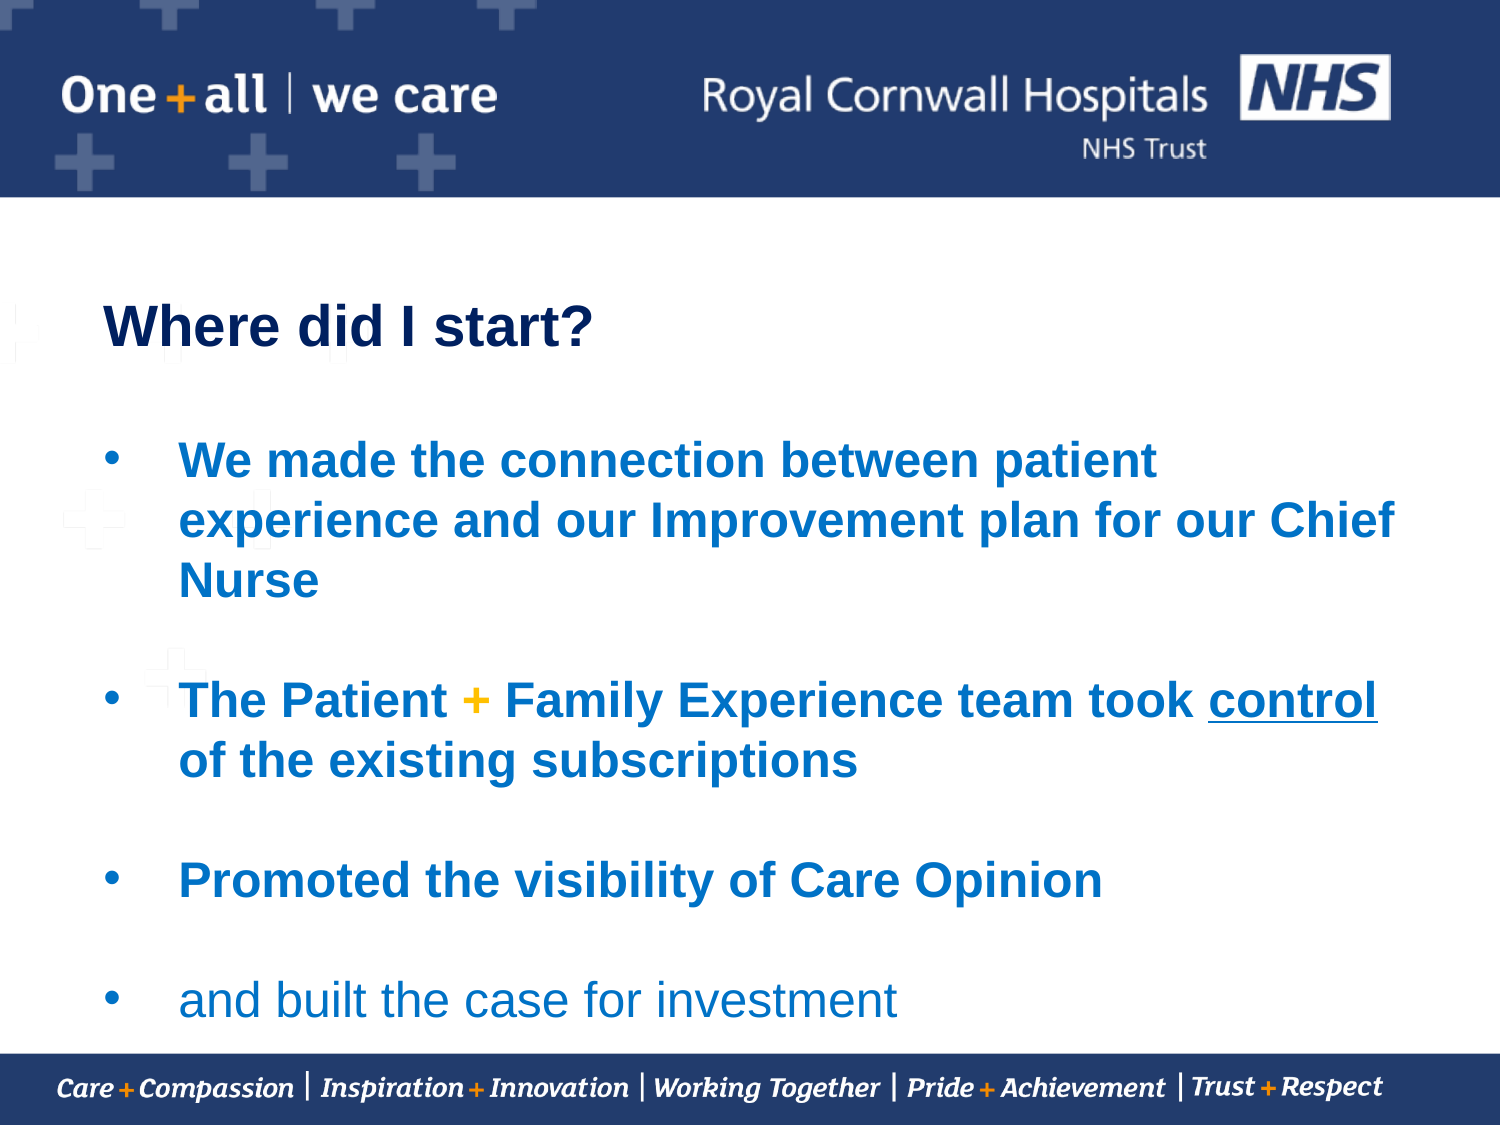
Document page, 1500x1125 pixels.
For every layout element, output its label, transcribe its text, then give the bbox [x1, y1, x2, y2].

text_box Where did I start? We made the connection between patient experience and our Improvement plan for our Chief Nurse The Patient + Family Experience team took control of the existing subscriptions Promoted the visibility of Care Opinion and built the case for investment [88, 280, 1424, 1125]
picture [704, 54, 1391, 159]
picture [0, 0, 537, 708]
picture [56, 1071, 88, 1103]
